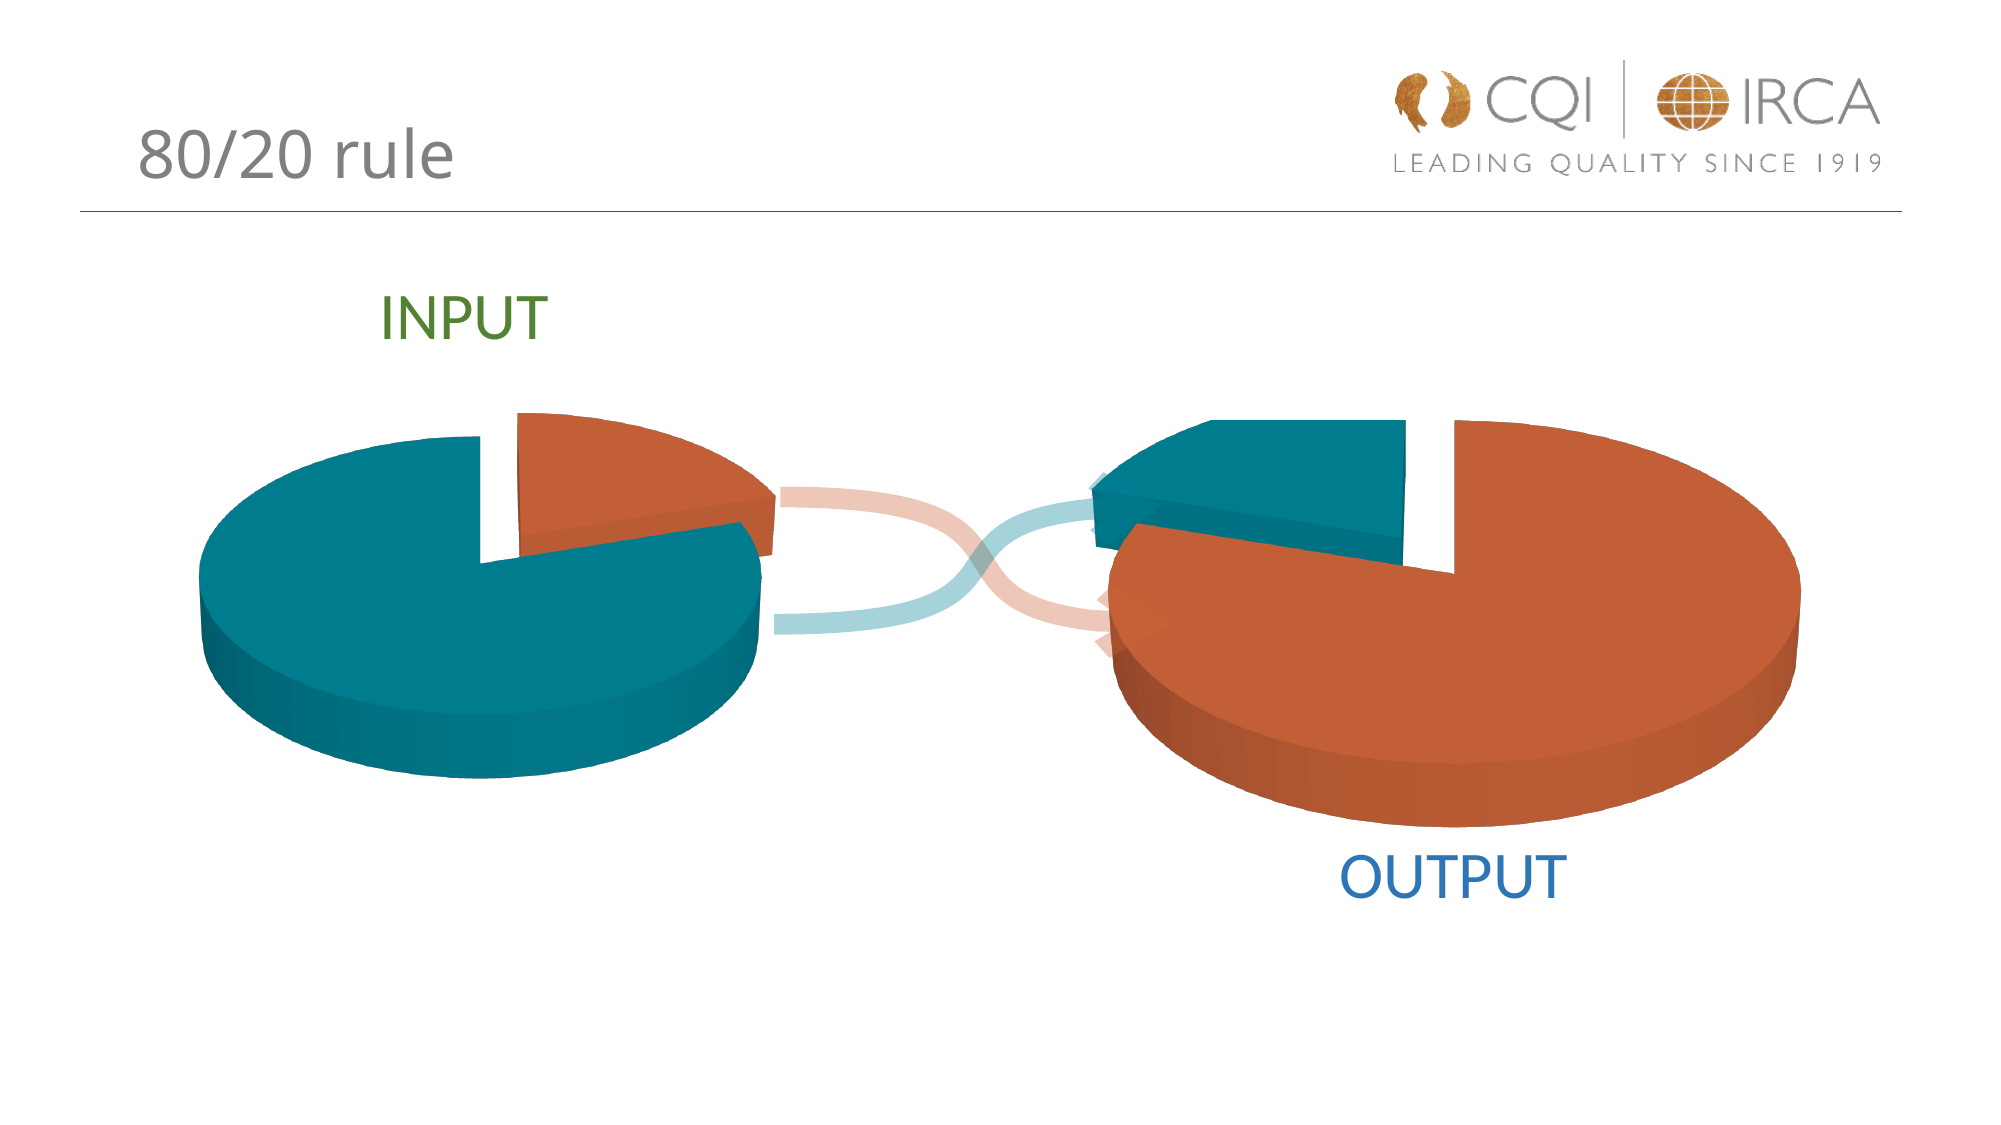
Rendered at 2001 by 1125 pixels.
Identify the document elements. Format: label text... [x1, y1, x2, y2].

picture [1863, 52, 1895, 182]
title 80/20 rule [137, 48, 1863, 194]
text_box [774, 506, 1163, 625]
text_box OUTPUT [1324, 873, 1585, 920]
chart [71, 366, 888, 863]
text_box INPUT [364, 265, 595, 360]
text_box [780, 496, 1169, 625]
chart [1046, 375, 1863, 873]
